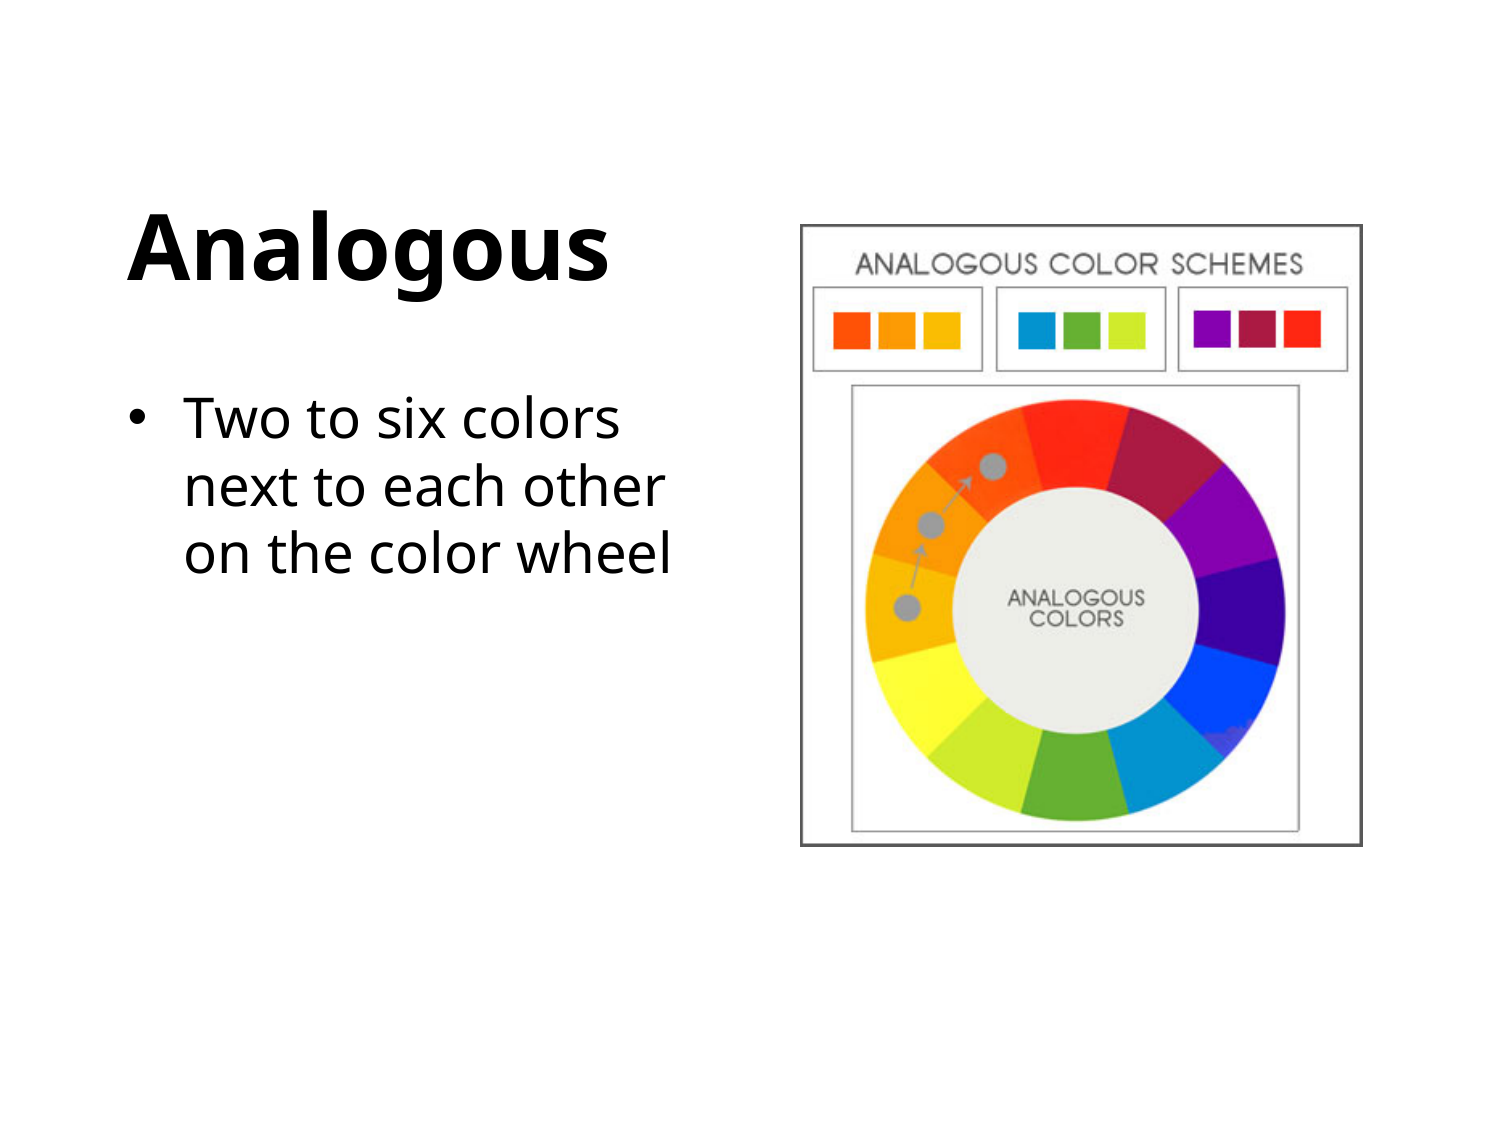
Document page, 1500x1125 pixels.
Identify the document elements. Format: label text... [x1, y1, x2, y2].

list Two to six colors next to each other on the color wheel [112, 375, 725, 1013]
picture [799, 224, 1363, 848]
title Analogous [112, 149, 1463, 338]
